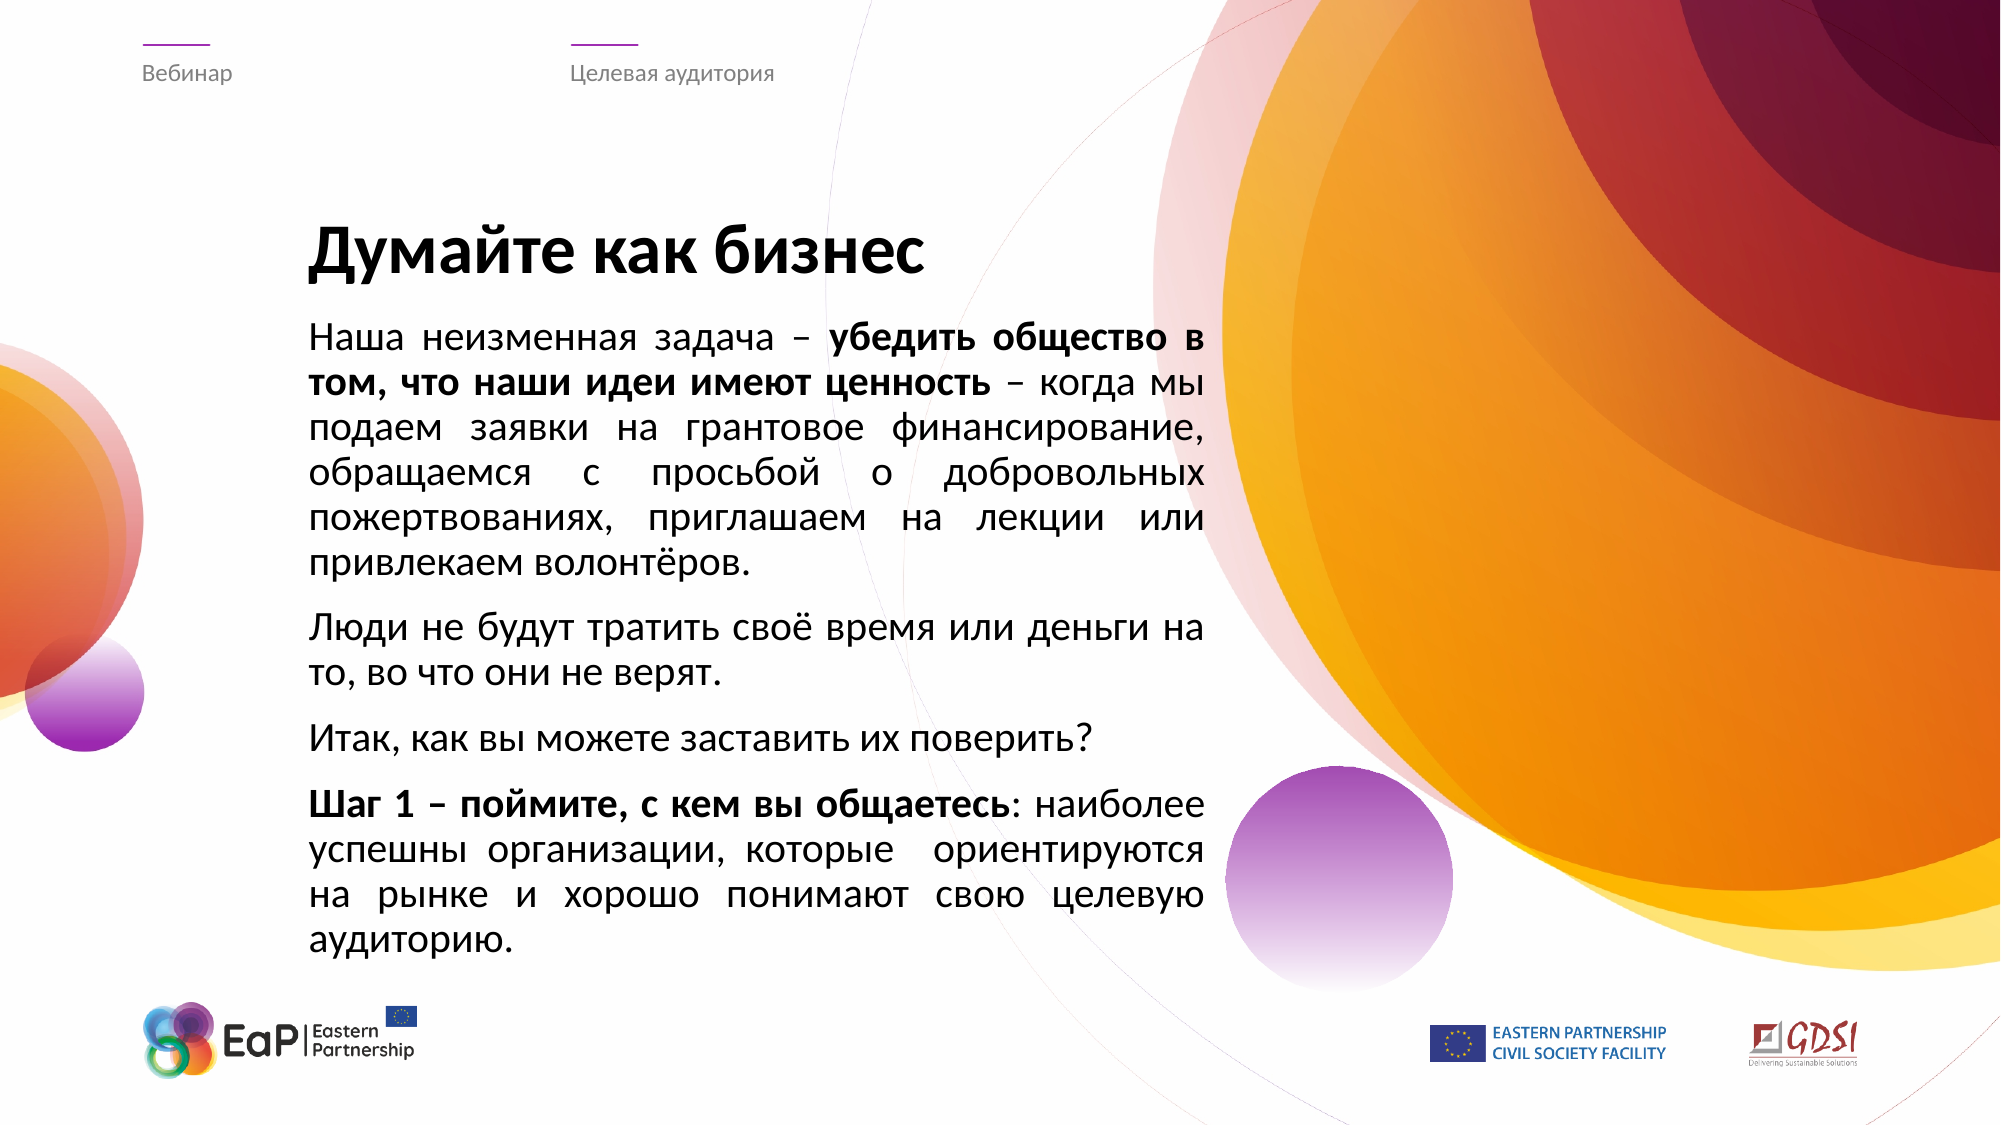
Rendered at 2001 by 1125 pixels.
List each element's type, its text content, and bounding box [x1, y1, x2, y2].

text_box [1224, 764, 1454, 994]
title Думайте как бизнес [293, 204, 1019, 297]
list Наша неизменная задача – убедить общество в том, что наши идеи имеют ценность – когда мы подаем заявки на грантовое финансирование, обращаемся с просьбой о добровольных пожертвованиях, приглашаем на лекции или привлекаем волонтёров. Люди не будут тратить своё время или деньги на то, во что они не верят. Итак, как вы можете заставить их поверить? Шаг 1 – поймите, с кем вы общаетесь: наиболее успешны организации, которые ориентируются на рынке и хорошо понимают свою целевую аудиторию. [293, 306, 1221, 933]
list Вебинар [126, 52, 507, 137]
picture [0, 0, 2001, 1125]
list Целевая аудитория [554, 52, 935, 137]
